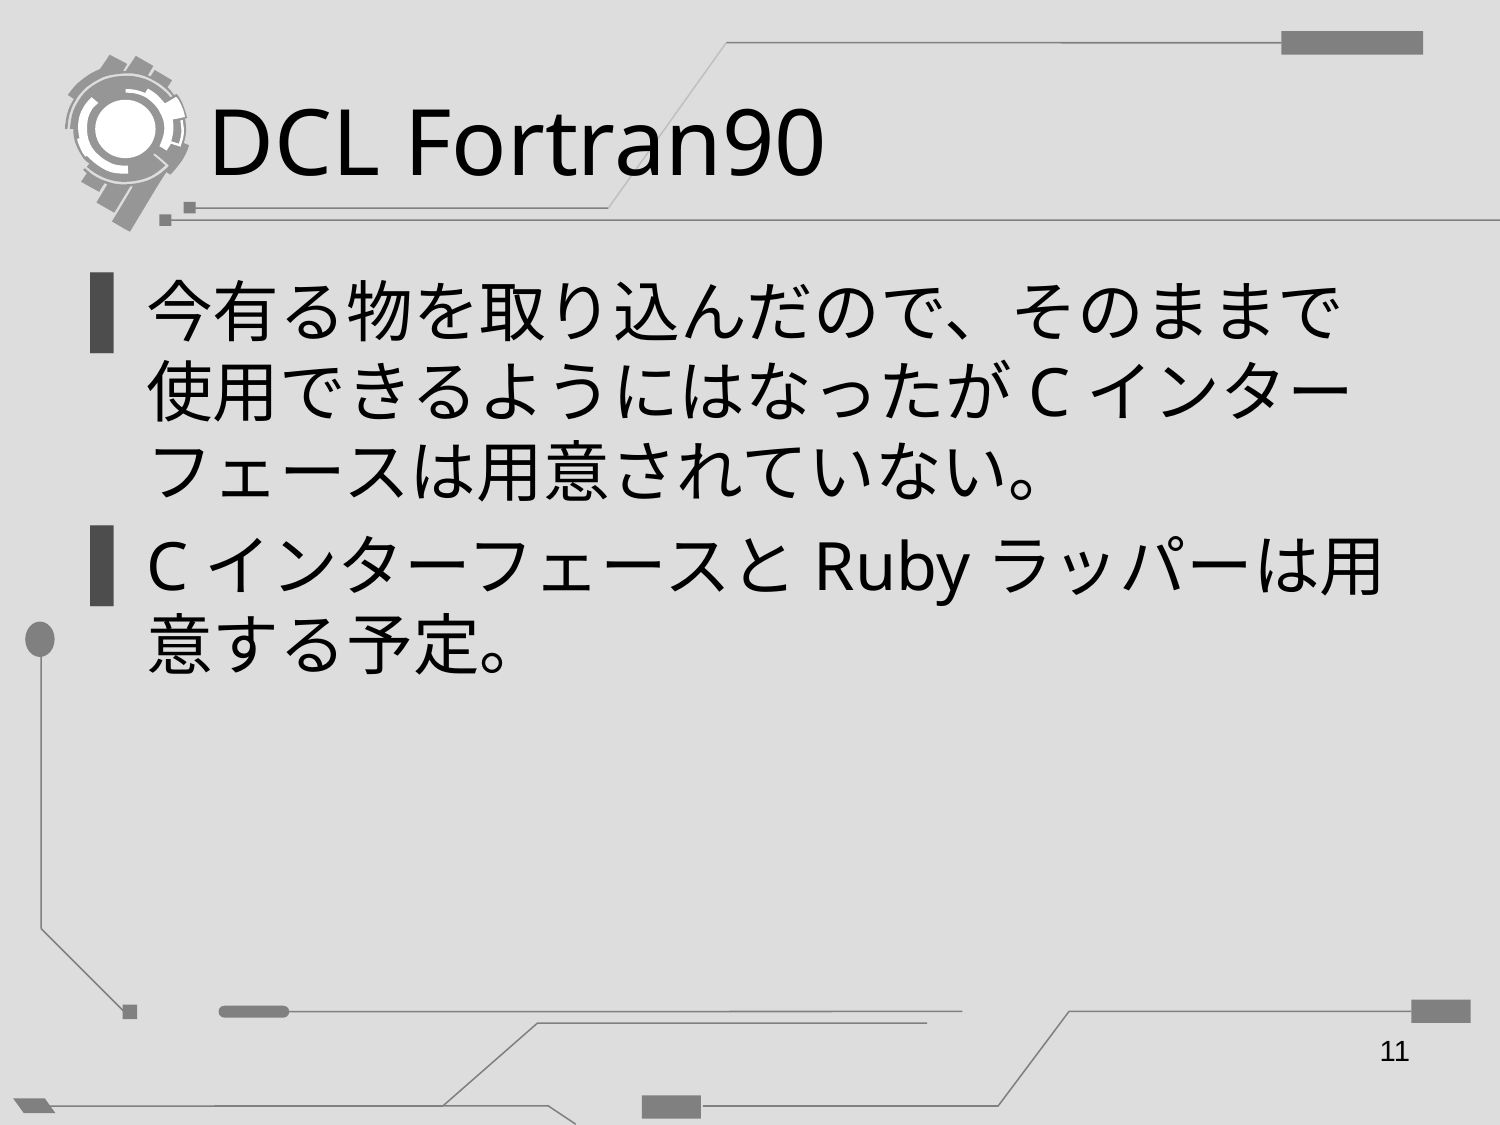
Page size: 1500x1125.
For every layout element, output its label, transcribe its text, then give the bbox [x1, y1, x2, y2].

list 今有る物を取り込んだので、そのままで使用できるようにはなったがCインターフェースは用意されていない。 CインターフェースとRubyラッパーは用意する予定。 [75, 262, 1425, 1005]
slide_number 11 [1074, 1024, 1425, 1103]
title DCL Fortran90 [192, 45, 1425, 233]
